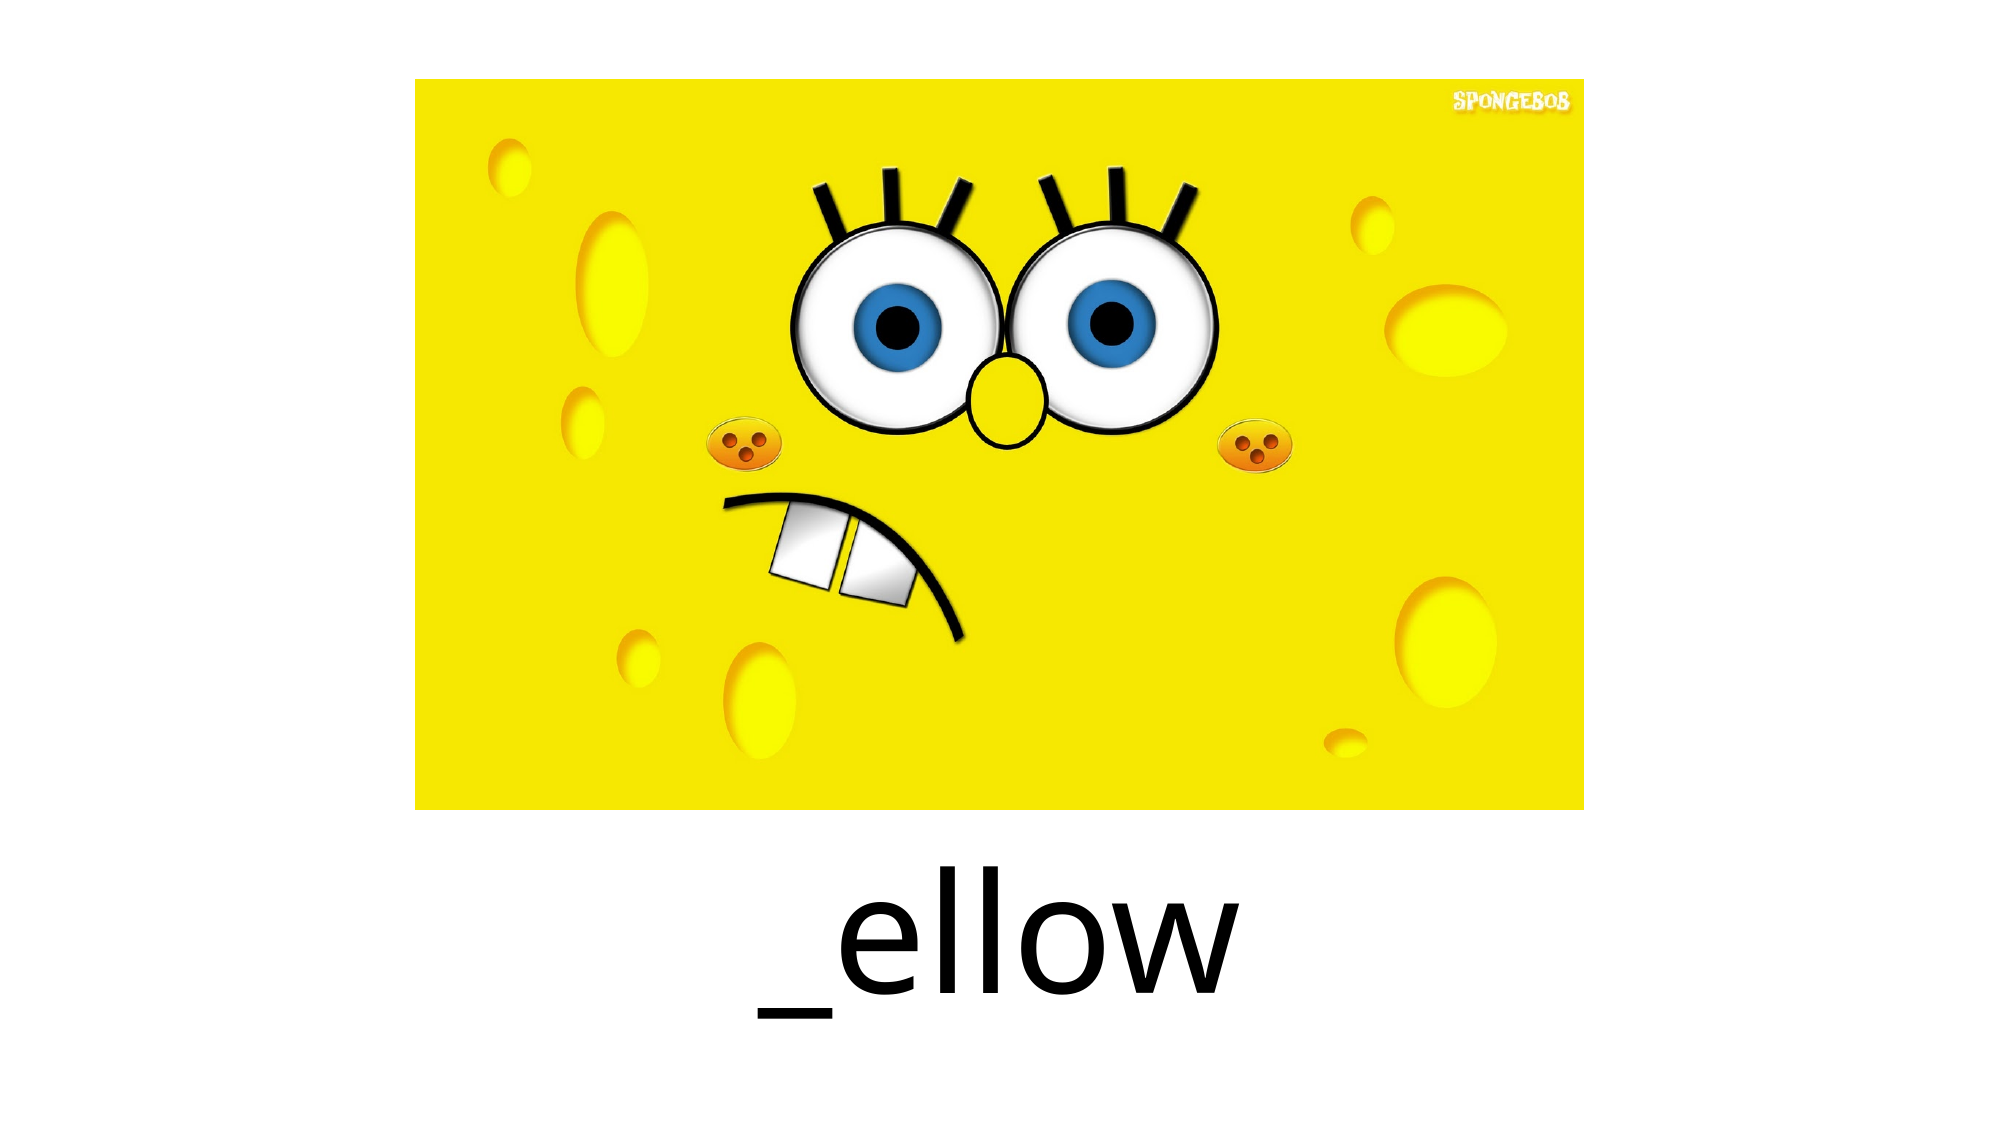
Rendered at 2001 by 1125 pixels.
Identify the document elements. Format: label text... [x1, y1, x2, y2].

text_box _ellow [0, 766, 2000, 1088]
picture [415, 79, 1584, 810]
